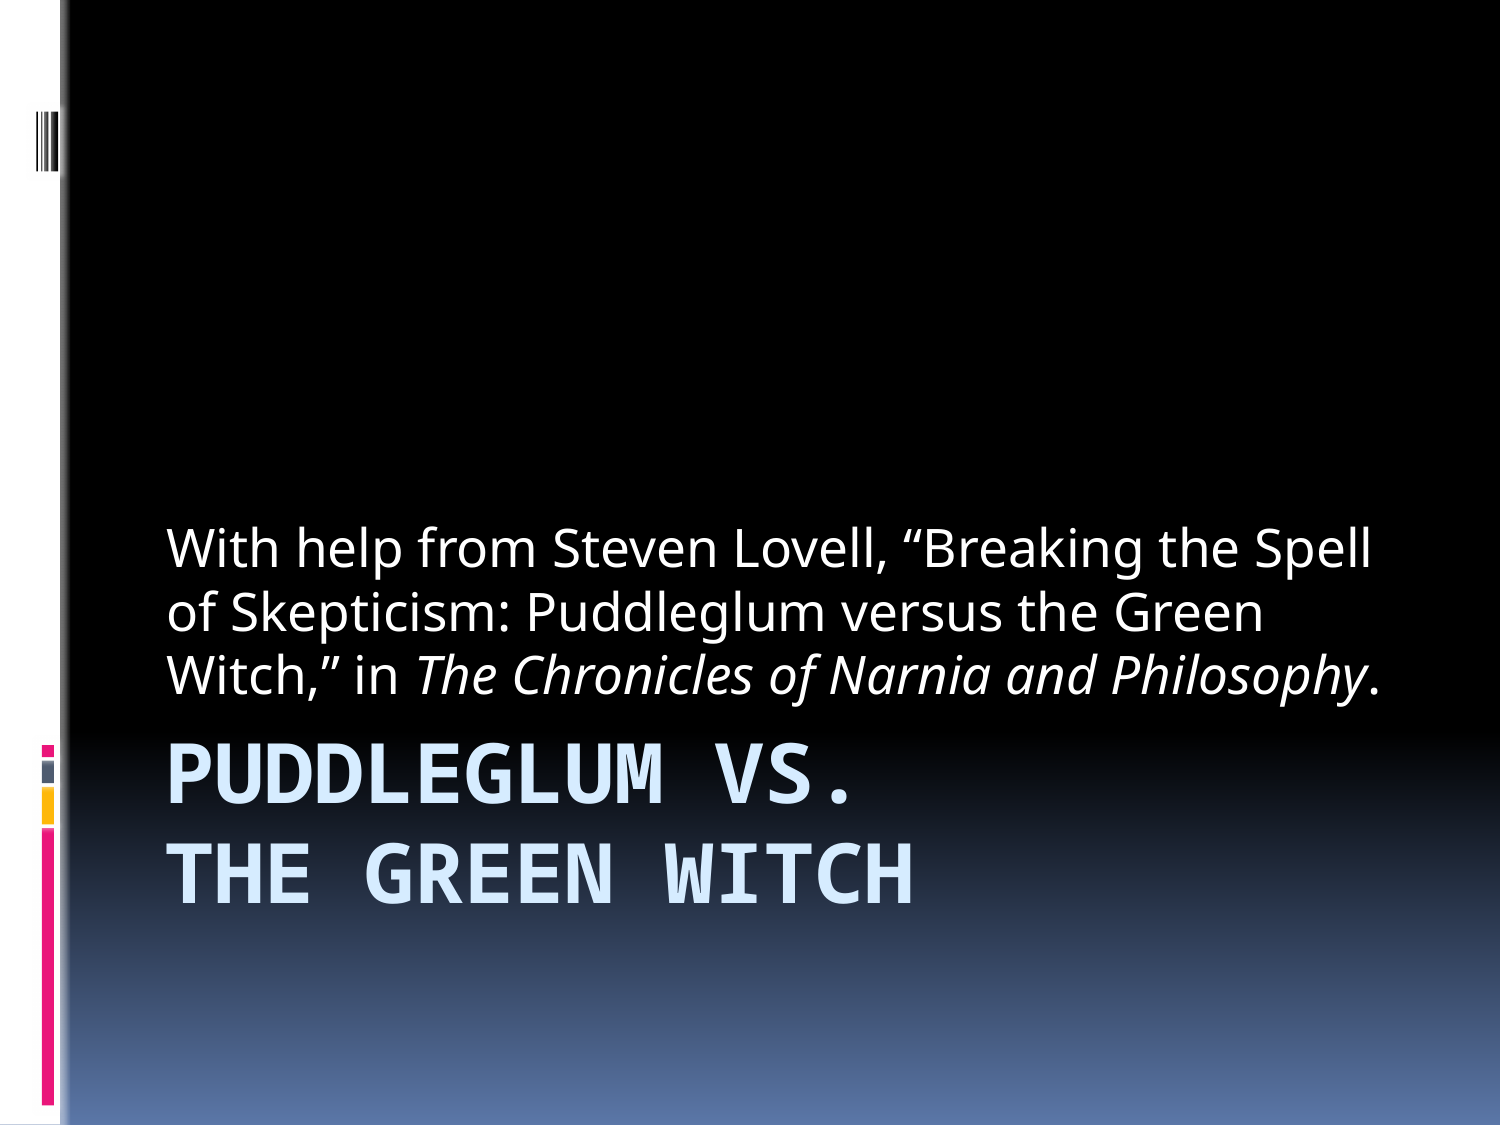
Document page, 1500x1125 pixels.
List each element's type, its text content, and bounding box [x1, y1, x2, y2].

subtitle With help from Steven Lovell, “Breaking the Spell of Skepticism: Puddleglum versus the Green Witch,” in The Chronicles of Narnia and Philosophy. [150, 464, 1425, 713]
title Puddleglum vs. The Green Witch [150, 713, 1425, 1037]
